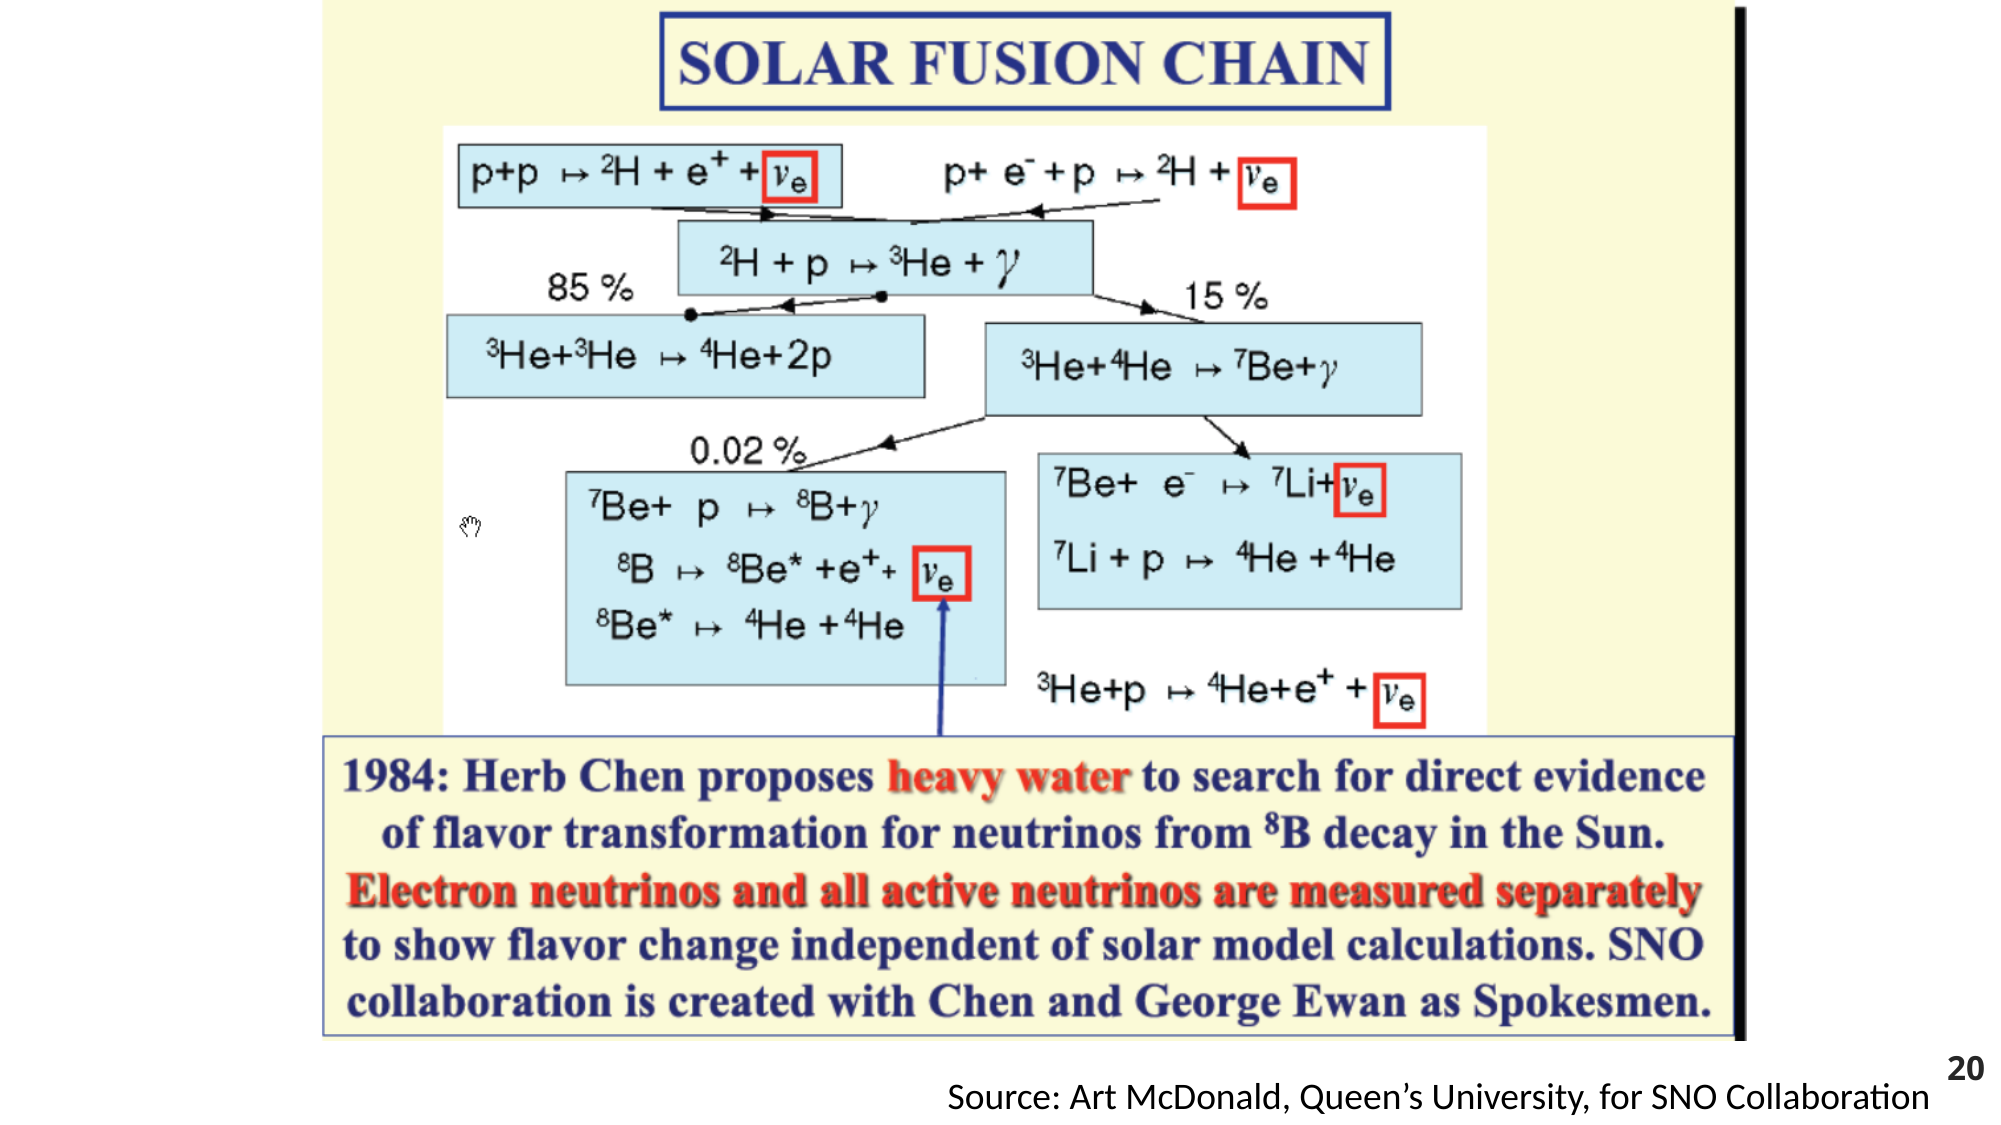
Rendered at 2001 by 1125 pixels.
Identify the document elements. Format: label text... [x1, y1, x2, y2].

text_box Source: Art McDonald, Queen’s University, for SNO Collaboration [933, 1064, 1988, 1125]
picture [317, 0, 1747, 1041]
text_box 20 [1931, 1040, 2000, 1100]
